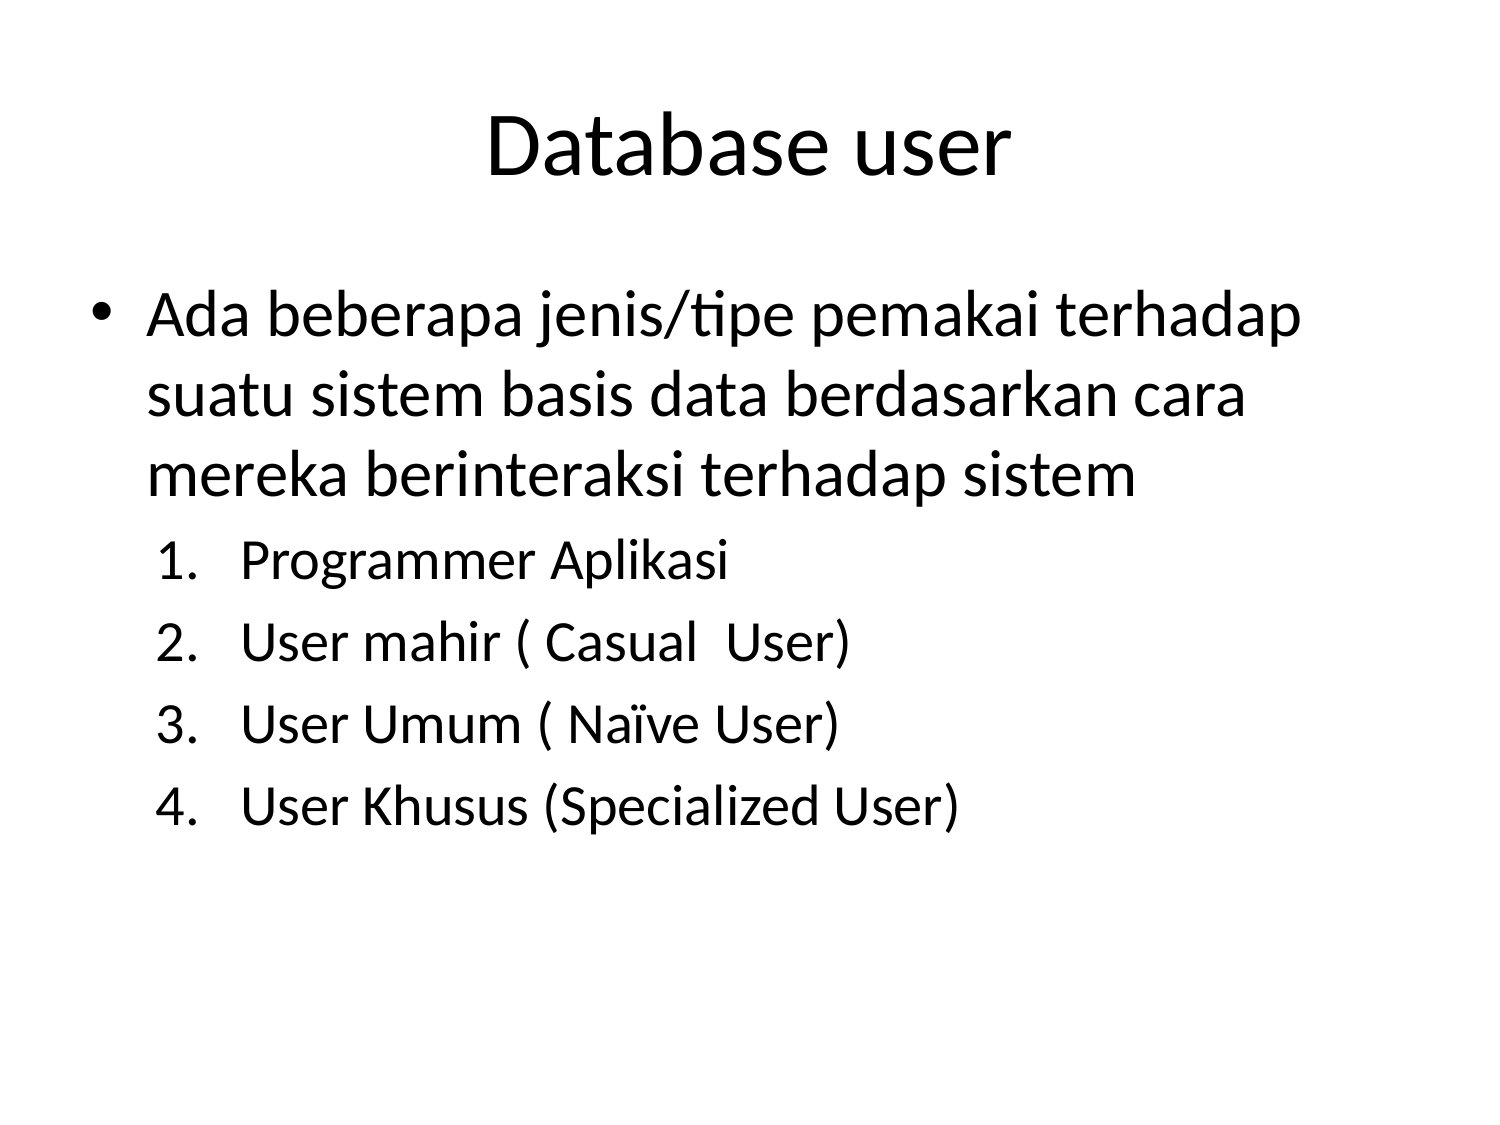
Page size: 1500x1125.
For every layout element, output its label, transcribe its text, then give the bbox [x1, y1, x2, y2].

title Database user [75, 45, 1425, 233]
list Ada beberapa jenis/tipe pemakai terhadap suatu sistem basis data berdasarkan cara mereka berinteraksi terhadap sistem Programmer Aplikasi User mahir ( Casual User) User Umum ( Naïve User) User Khusus (Specialized User) [75, 262, 1425, 1005]
